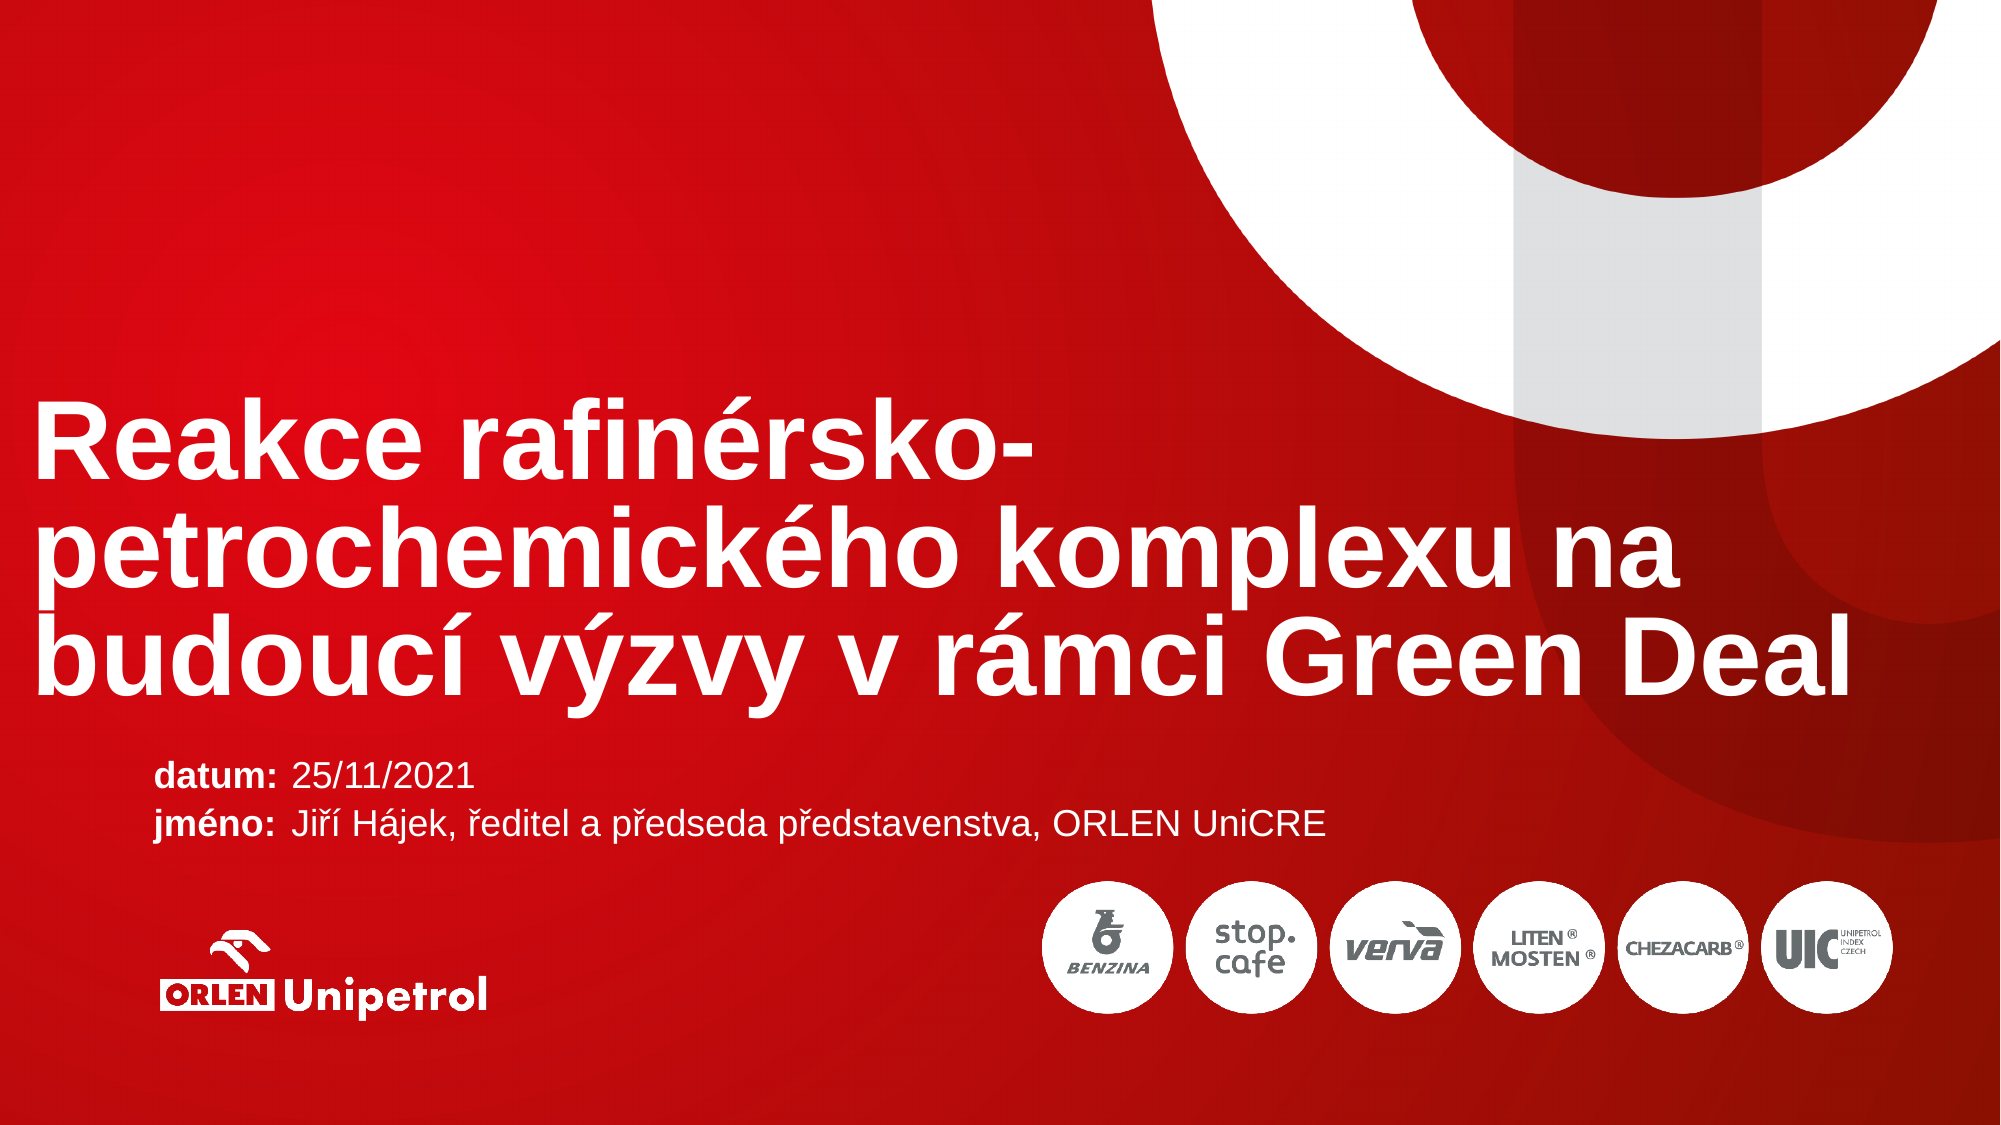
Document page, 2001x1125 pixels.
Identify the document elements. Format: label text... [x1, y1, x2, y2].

list jméno: [153, 804, 280, 845]
title Reakce rafinérsko-petrochemického komplexu na budoucí výzvy v rámci Green Deal [31, 393, 1969, 835]
list Jiří Hájek, ředitel a předseda představenstva, ORLEN UniCRE [291, 804, 1414, 845]
list 25/11/2021 [291, 756, 841, 797]
list datum: [153, 756, 280, 797]
picture [0, 0, 2001, 1125]
